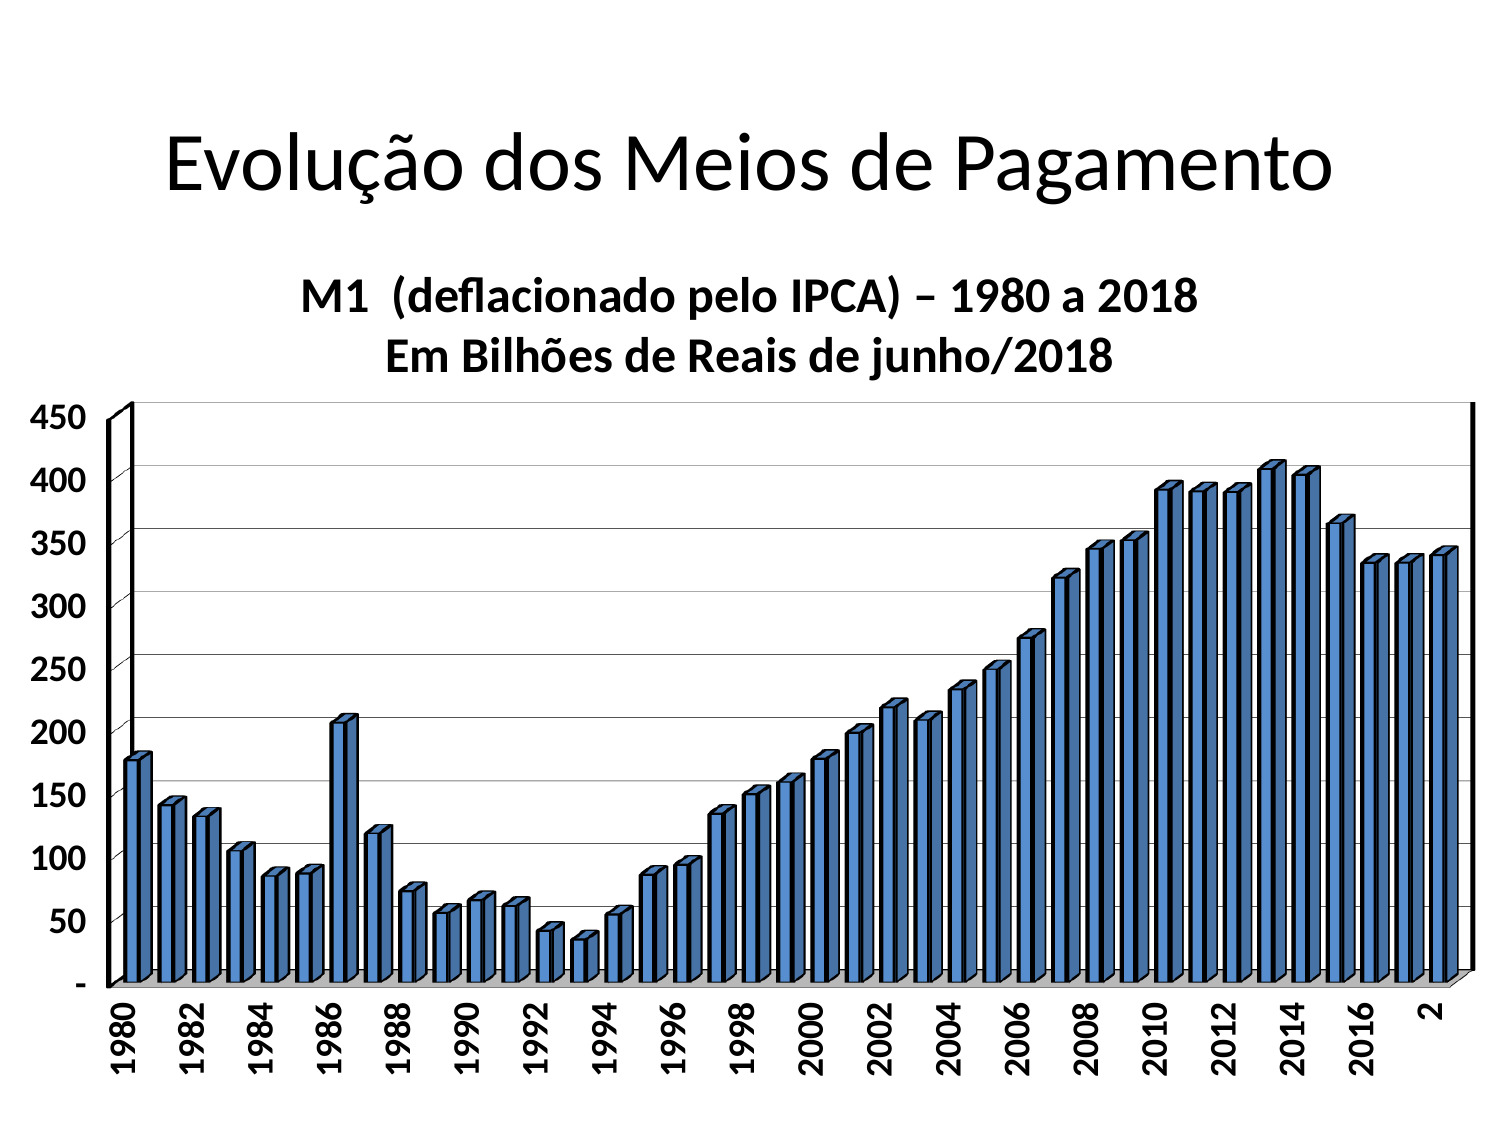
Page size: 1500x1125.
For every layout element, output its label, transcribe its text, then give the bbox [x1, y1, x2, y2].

text_box Evolução dos Meios de Pagamento [112, 99, 1388, 216]
chart [5, 349, 1495, 1095]
text_box M1 (deflacionado pelo IPCA) – 1980 a 2018 Em Bilhões de Reais de junho/2018 [0, 255, 1500, 391]
